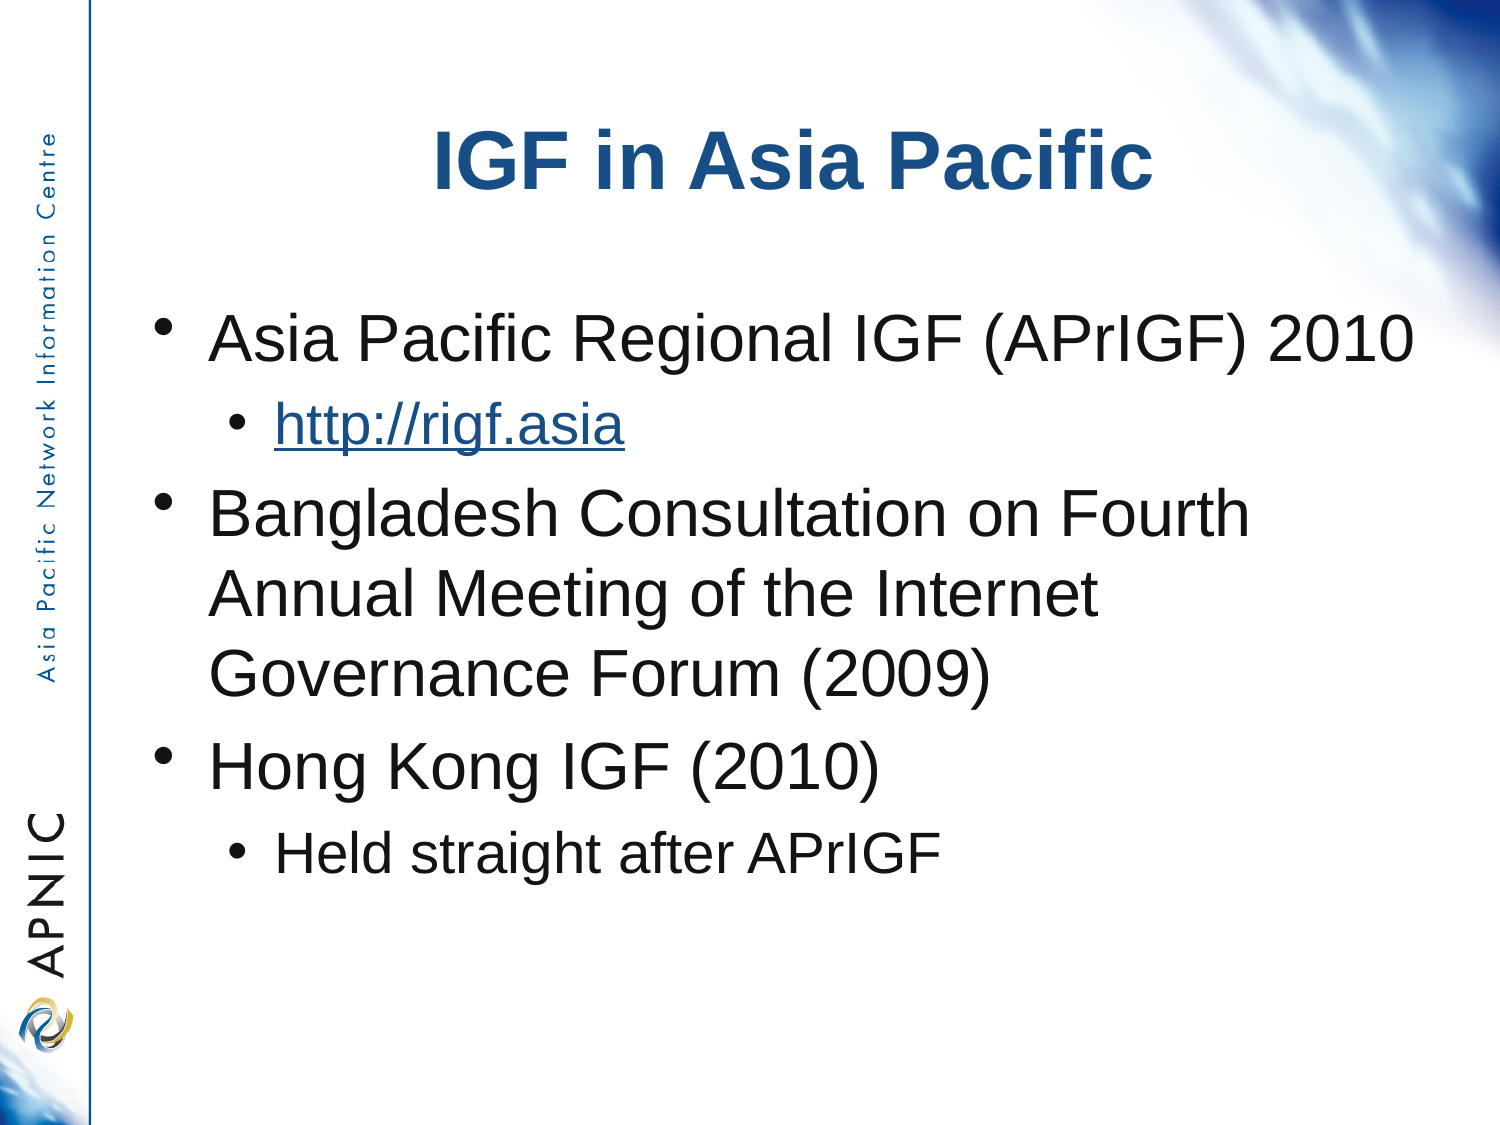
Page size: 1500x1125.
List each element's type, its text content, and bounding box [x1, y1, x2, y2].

picture [0, 0, 1500, 1125]
list Asia Pacific Regional IGF (APrIGF) 2010 http://rigf.asia Bangladesh Consultation on Fourth Annual Meeting of the Internet Governance Forum (2009) Hong Kong IGF (2010) Held straight after APrIGF [137, 287, 1451, 1076]
title IGF in Asia Pacific [137, 62, 1451, 251]
